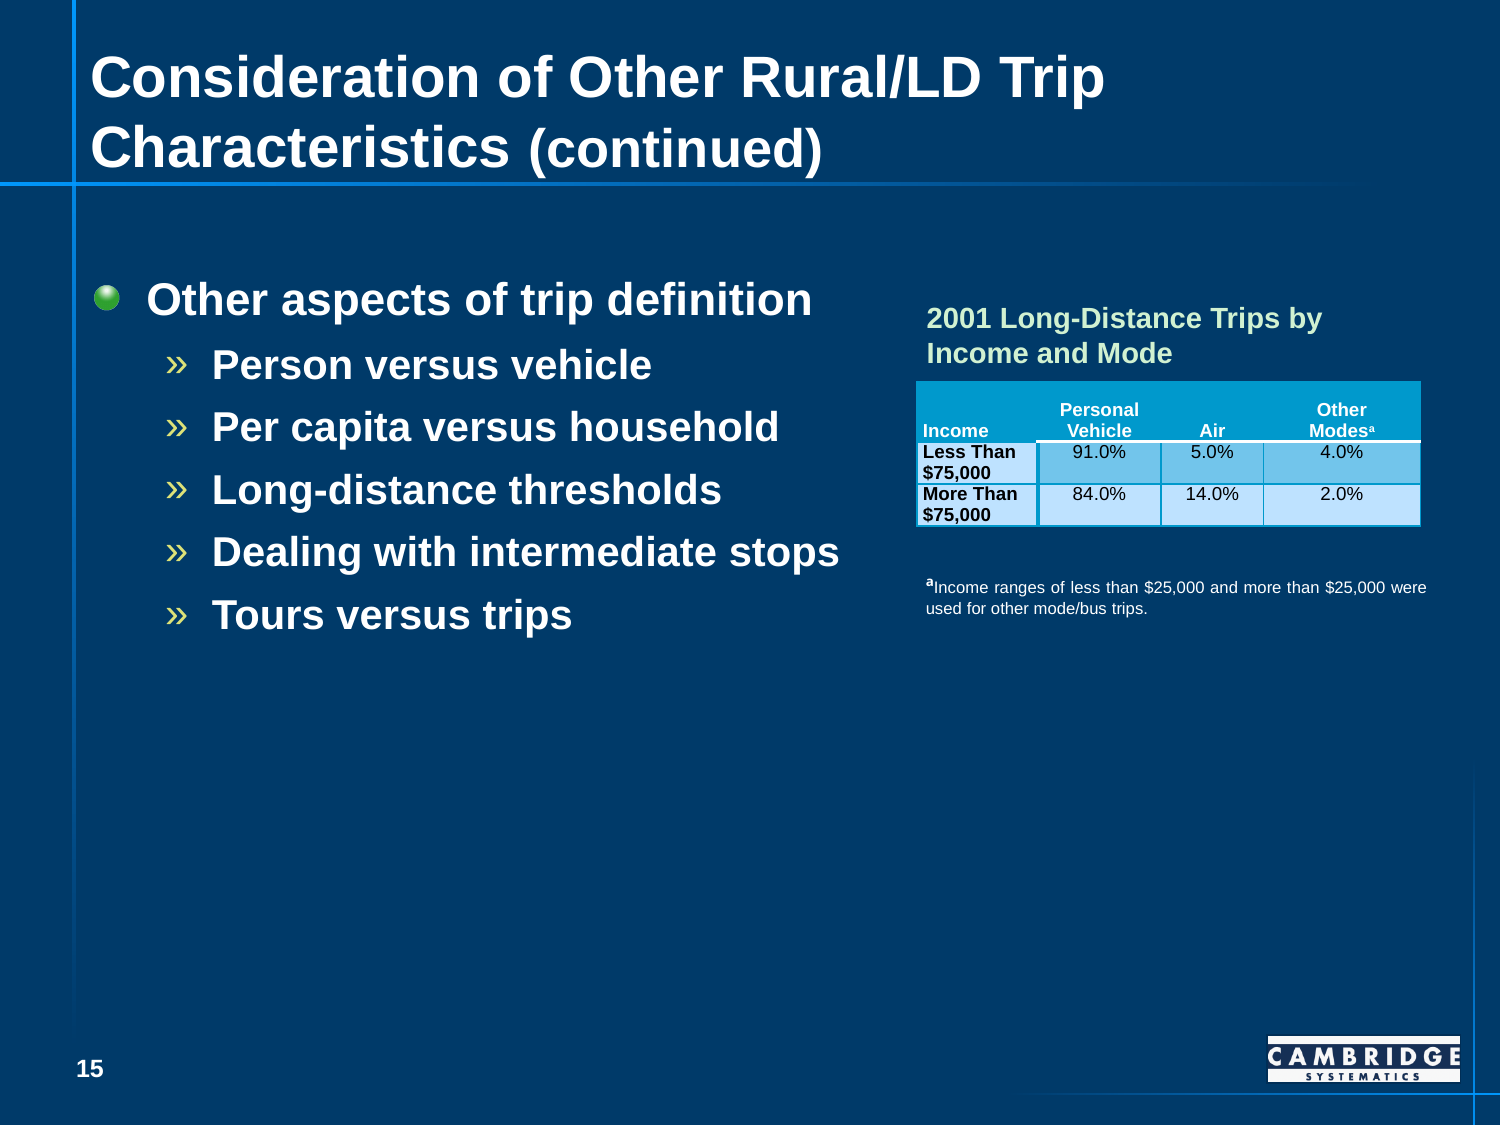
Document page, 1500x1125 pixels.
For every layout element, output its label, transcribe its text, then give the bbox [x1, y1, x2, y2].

picture [90, 281, 123, 314]
table_cell More Than $75,000 [918, 485, 1036, 525]
table_header Air [1162, 382, 1263, 440]
table_cell Less Than $75,000 [918, 443, 1036, 483]
slide_number 14 [61, 1037, 170, 1097]
text_box 2001 Long-Distance Trips by Income and Mode [911, 291, 1347, 377]
table_cell 5.0% [1162, 443, 1263, 483]
table_cell 84.0% [1040, 485, 1160, 525]
title Consideration of Other Rural/LD Trip Characteristics (continued) [75, 0, 1425, 187]
picture [1268, 1036, 1460, 1082]
text_box aIncome ranges of less than $25,000 and more than $25,000 were used for other mode/bus trips. [911, 562, 1443, 626]
table_cell 4.0% [1264, 443, 1420, 483]
table_cell 91.0% [1040, 443, 1160, 483]
table_header Other Modesa [1264, 382, 1420, 440]
table_header Income [918, 382, 1036, 441]
list Other aspects of trip definition Person versus vehicle Per capita versus household Long-distance thresholds Dealing with intermediate stops Tours versus trips [75, 262, 1425, 1005]
table_header Personal Vehicle [1040, 382, 1160, 440]
table_cell 2.0% [1264, 485, 1420, 525]
table_cell 14.0% [1162, 485, 1263, 525]
